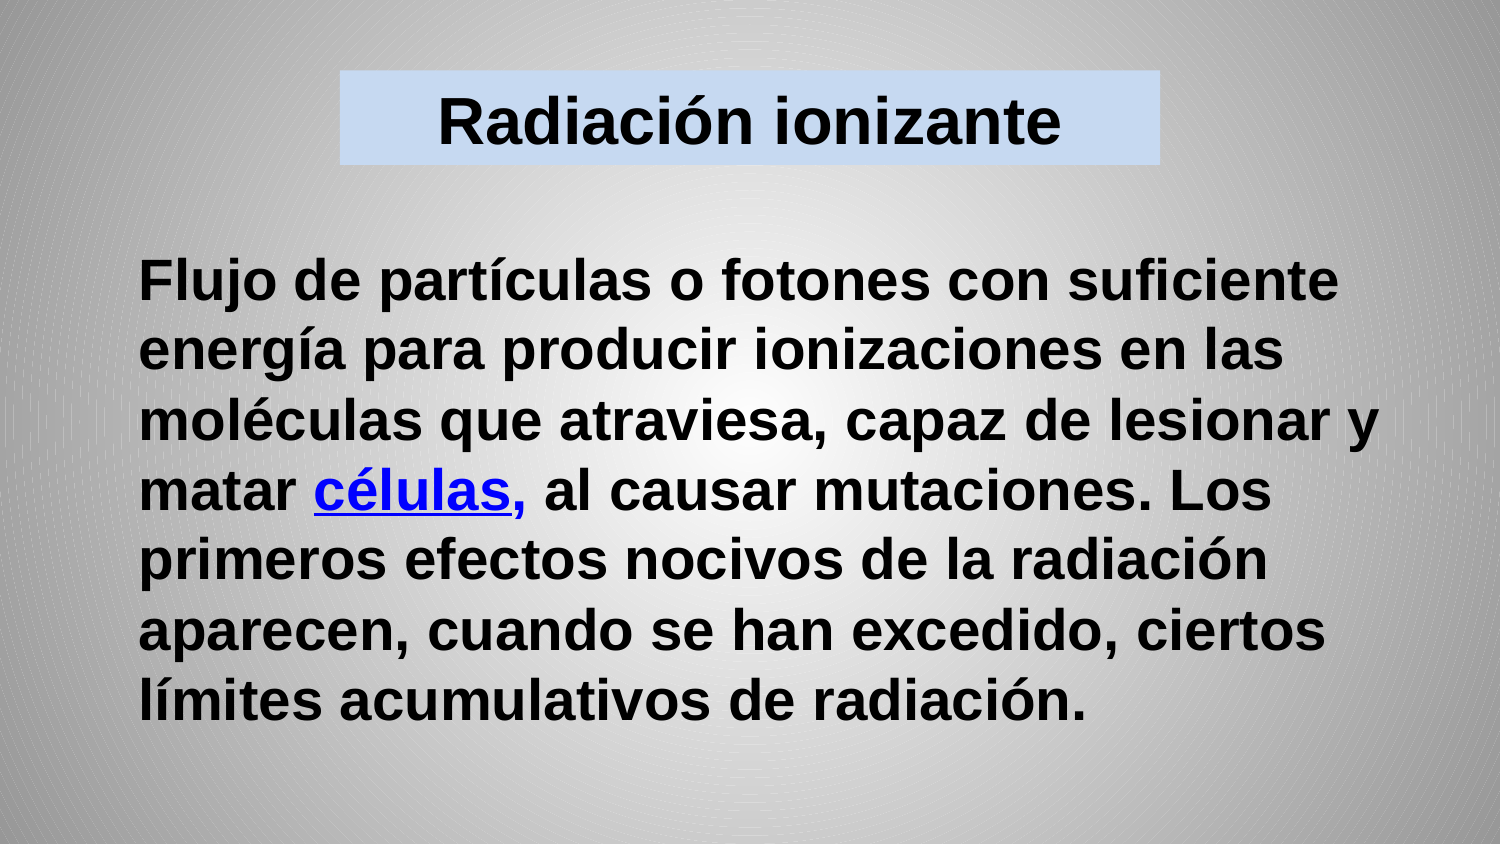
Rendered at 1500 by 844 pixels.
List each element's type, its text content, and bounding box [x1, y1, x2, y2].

text_box Radiación ionizante [339, 70, 1161, 165]
text_box Flujo de partículas o fotones con suficiente energía para producir ionizaciones en las moléculas que atraviesa, capaz de lesionar y matar células, al causar mutaciones. Los primeros efectos nocivos de la radiación aparecen, cuando se han excedido, ciertos límites acumulativos de radiación. [123, 234, 1400, 739]
